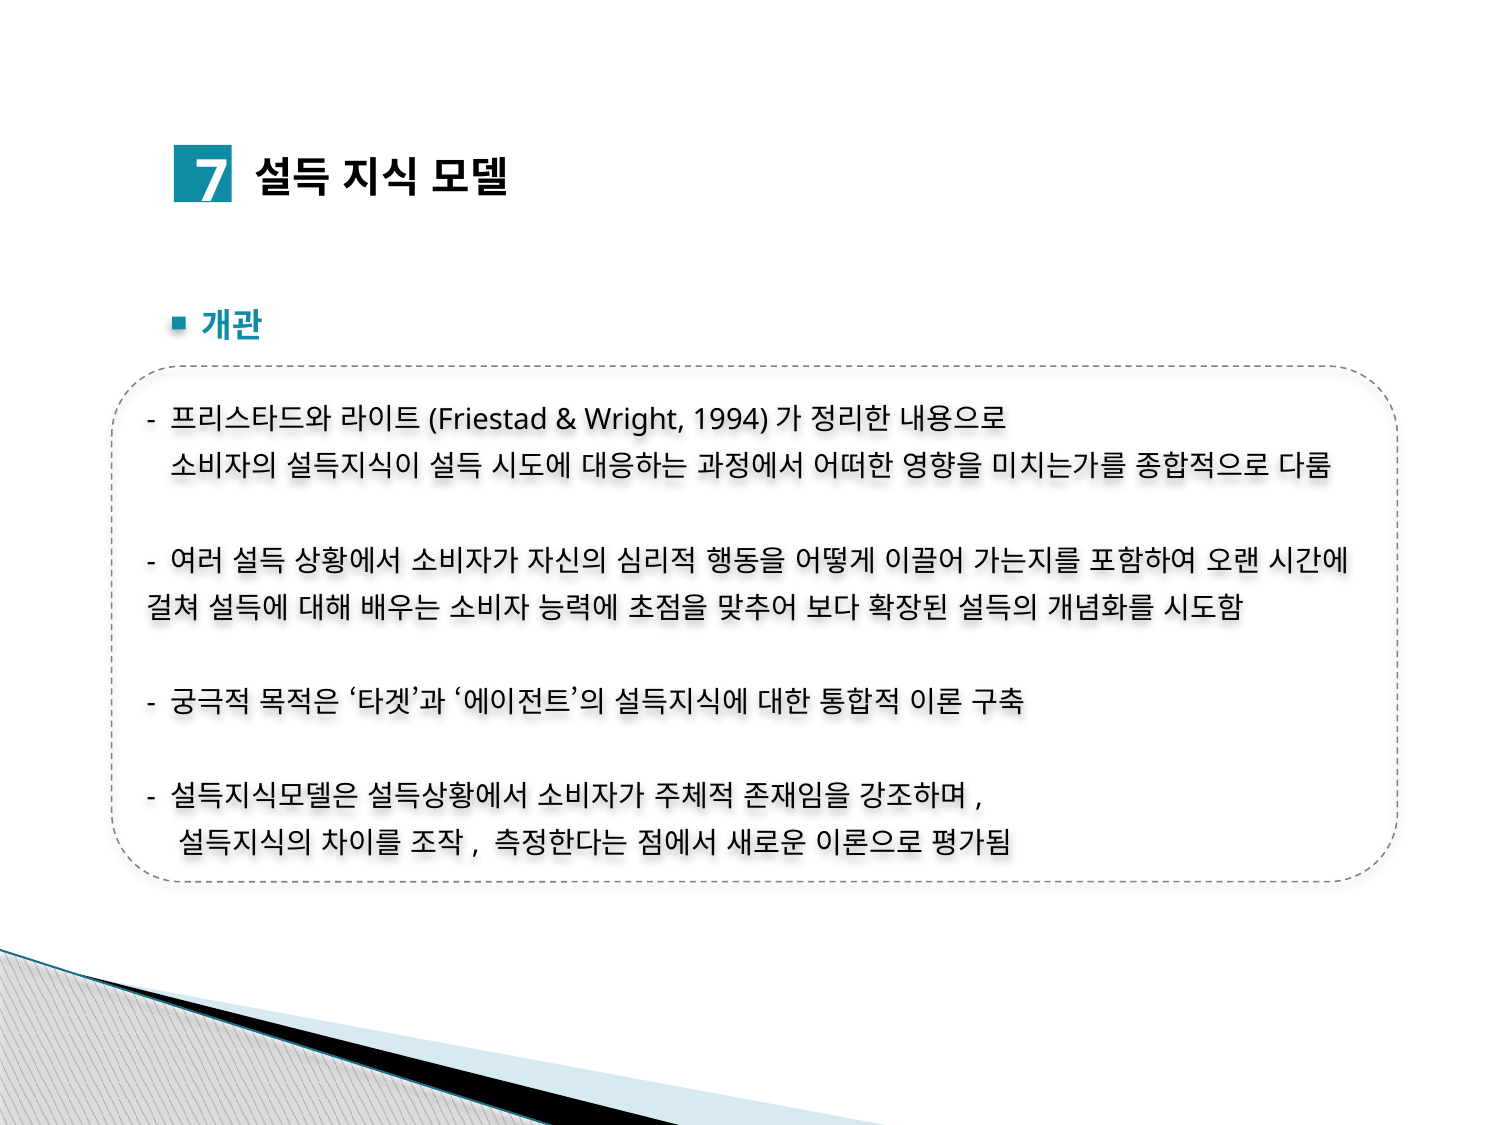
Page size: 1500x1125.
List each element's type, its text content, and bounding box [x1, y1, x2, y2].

text_box - 프리스타드와 라이트(Friestad & Wright, 1994)가 정리한 내용으로 소비자의 설득지식이 설득 시도에 대응하는 과정에서 어떠한 영향을 미치는가를 종합적으로 다룸 - 여러 설득 상황에서 소비자가 자신의 심리적 행동을 어떻게 이끌어 가는지를 포함하여 오랜 시간에 걸쳐 설득에 대해 배우는 소비자 능력에 초점을 맞추어 보다 확장된 설득의 개념화를 시도함 - 궁극적 목적은 ‘타겟’과 ‘에이전트’의 설득지식에 대한 통합적 이론 구축 - 설득지식모델은 설득상황에서 소비자가 주체적 존재임을 강조하며, 설득지식의 차이를 조작, 측정한다는 점에서 새로운 이론으로 평가됨 [110, 365, 1399, 883]
text_box 개관 [187, 296, 278, 352]
text_box [171, 316, 186, 330]
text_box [173, 142, 869, 214]
